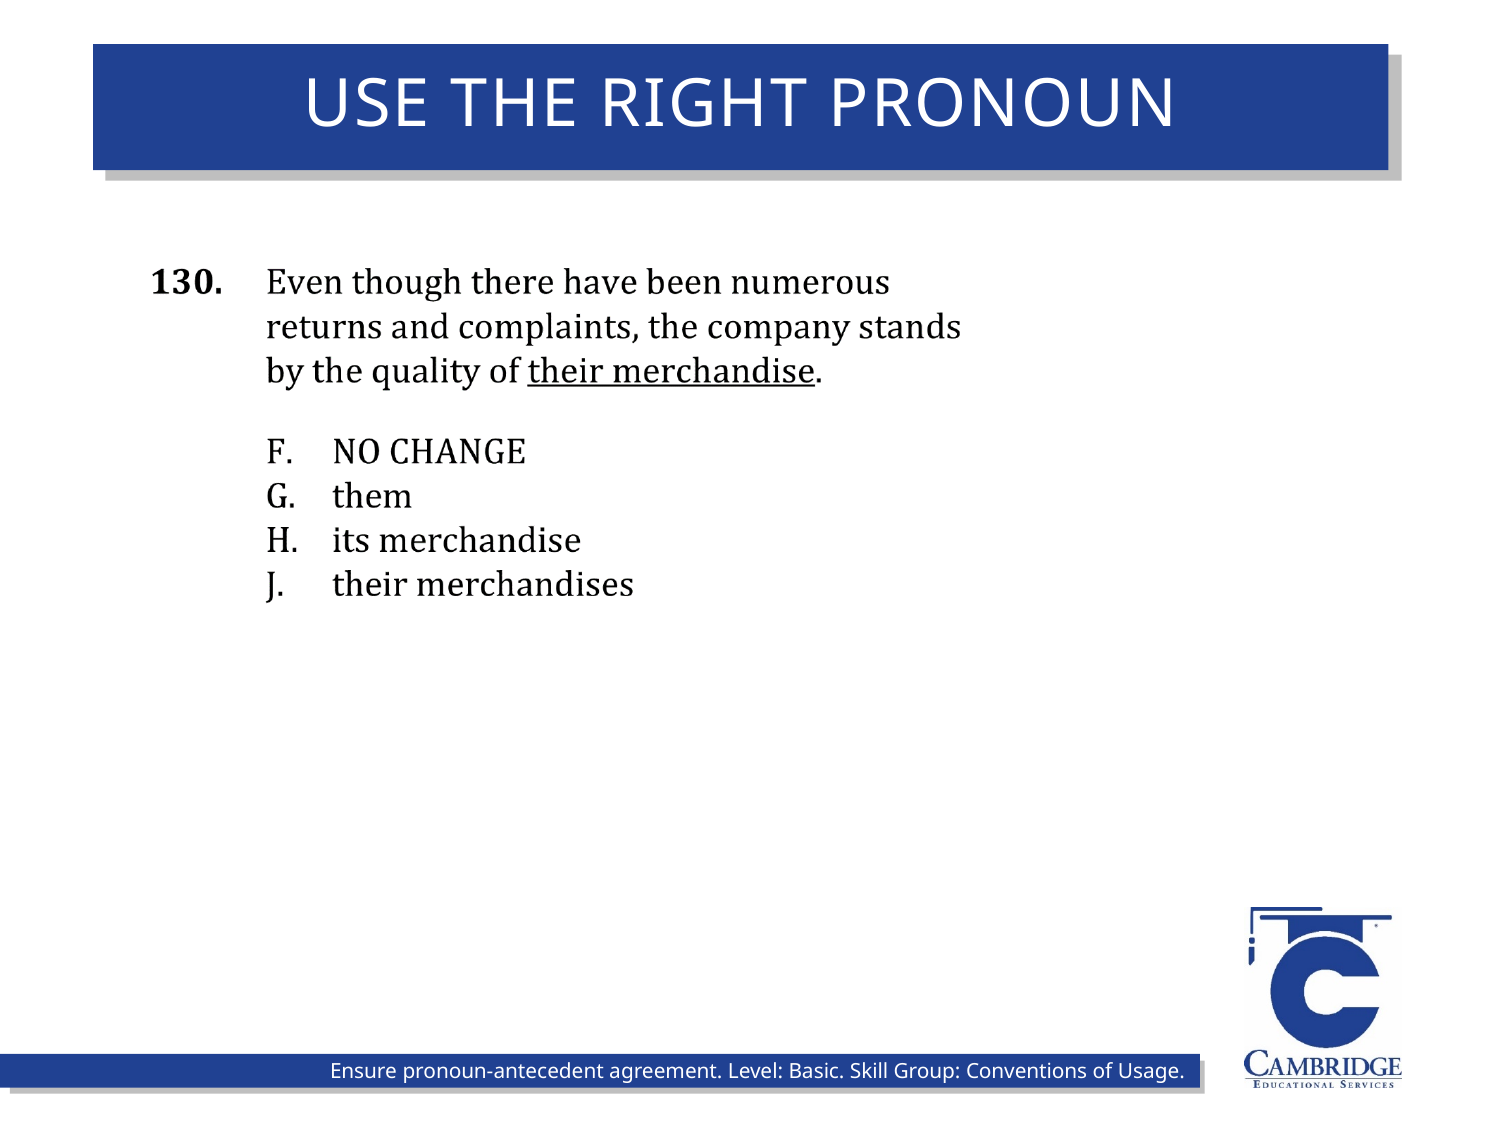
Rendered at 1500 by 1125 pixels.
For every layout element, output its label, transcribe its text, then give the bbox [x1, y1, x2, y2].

title Use the right pronoun [93, 44, 1389, 171]
picture [148, 248, 968, 613]
picture [1244, 907, 1403, 1088]
text_box [9, 1059, 1206, 1095]
text_box [104, 53, 1403, 182]
footer Ensure pronoun-antecedent agreement. Level: Basic. Skill Group: Conventions of Usage. [0, 1053, 1200, 1088]
